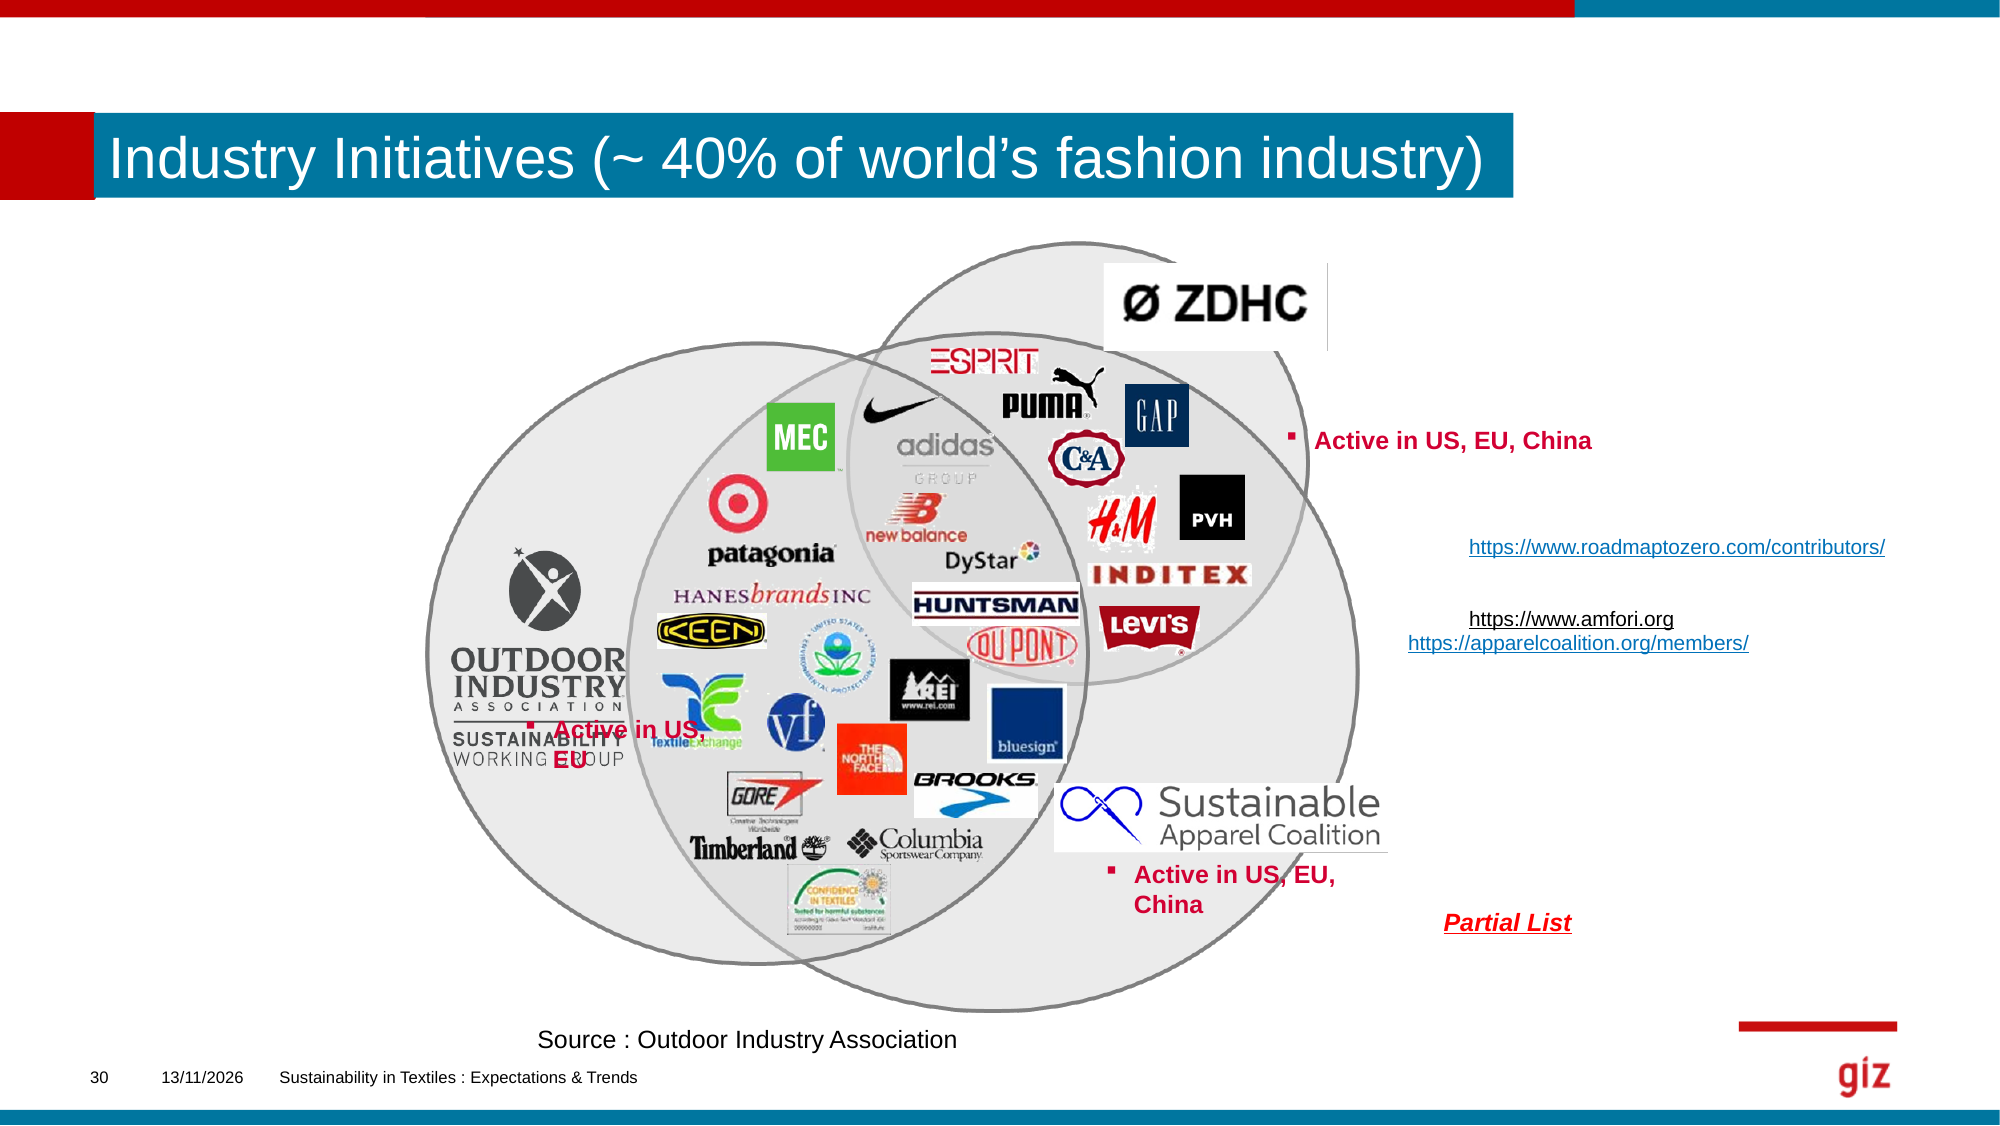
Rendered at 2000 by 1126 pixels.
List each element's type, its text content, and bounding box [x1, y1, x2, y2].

text_box https://www.amfori.org [1454, 598, 2000, 638]
text_box Industry Initiatives (~ 40% of world’s fashion industry) [93, 112, 1514, 198]
text_box https://www.roadmaptozero.com/contributors/ [1454, 526, 2000, 567]
text_box https://apparelcoalition.org/members/ [1393, 622, 2000, 663]
text_box [1577, 0, 2000, 19]
picture [1716, 997, 1913, 1109]
picture [424, 240, 1388, 1013]
slide_number 30 [90, 1058, 150, 1087]
text_box [0, 112, 96, 200]
text_box Active in US, EU, China [1392, 424, 1601, 463]
text_box [0, 1108, 2000, 1126]
footer Sustainability in Textiles : Expectations & Trends [279, 1058, 1000, 1087]
text_box Partial List [1443, 906, 1577, 942]
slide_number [161, 1058, 268, 1087]
text_box Source : Outdoor Industry Association [537, 1024, 972, 1057]
text_box [0, 0, 1577, 19]
